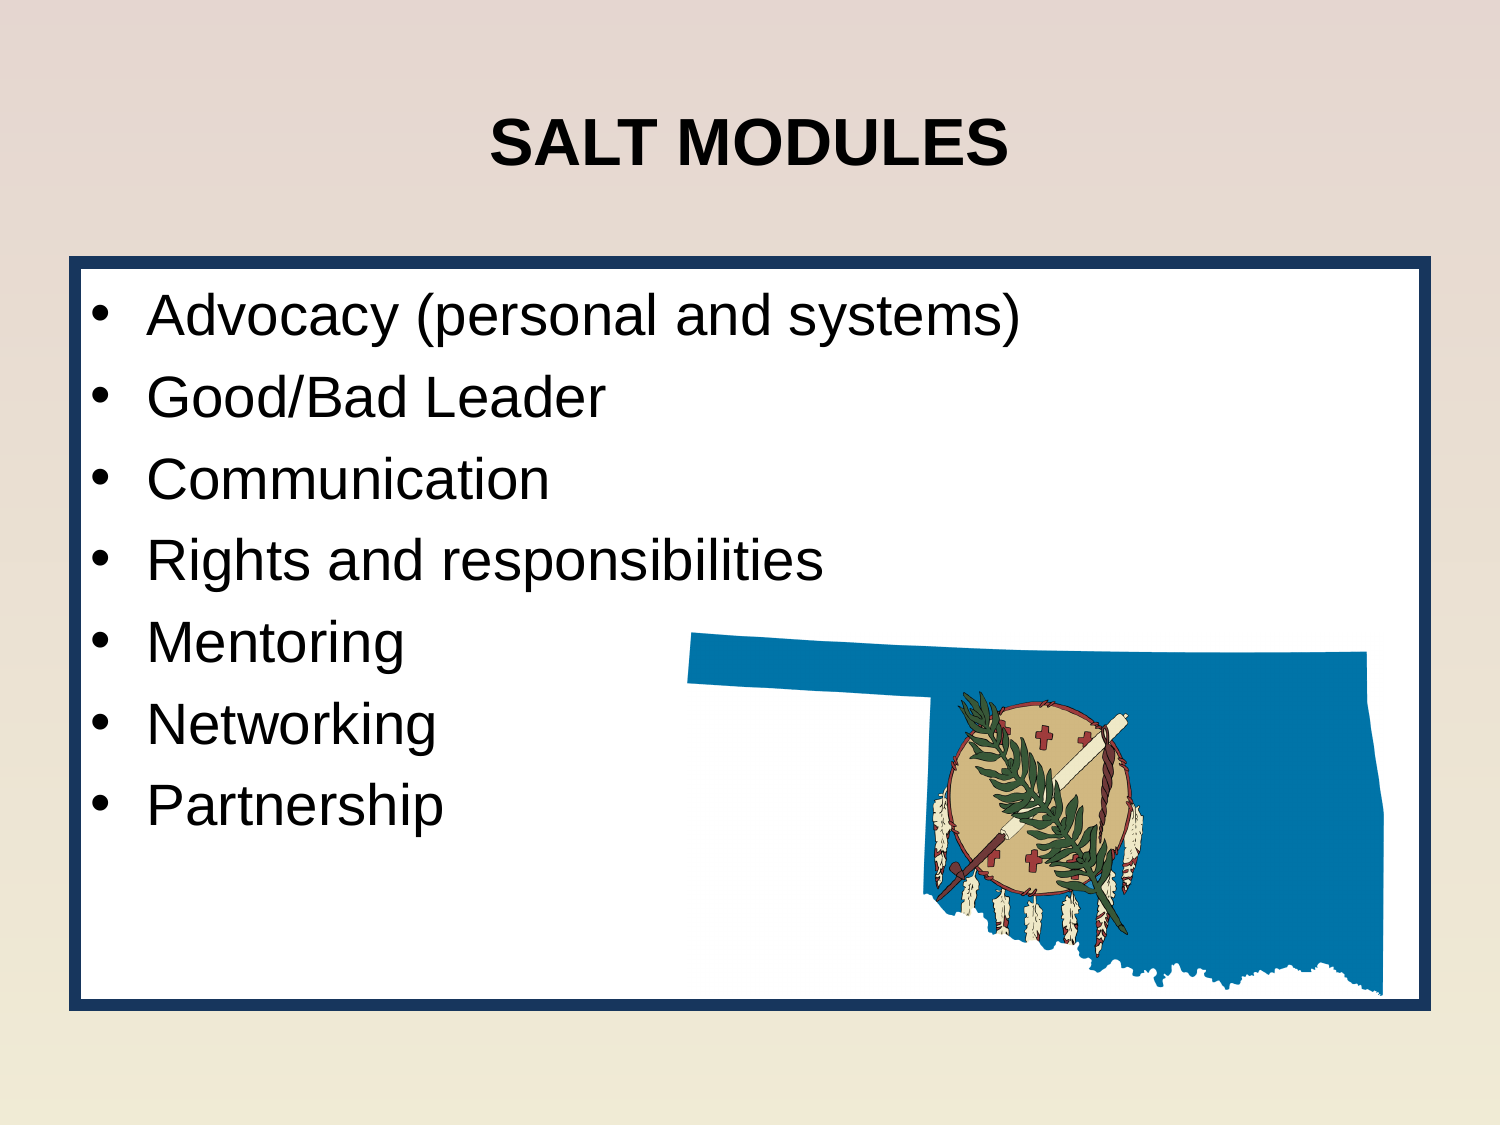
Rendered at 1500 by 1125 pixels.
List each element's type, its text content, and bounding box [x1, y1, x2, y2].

picture [687, 632, 691, 672]
title SALT MODULES [75, 45, 1425, 233]
list Advocacy (personal and systems) Good/Bad Leader Communication Rights and responsibilities Mentoring Networking Partnership [69, 256, 1431, 1011]
picture [687, 684, 1384, 997]
picture [701, 632, 1384, 806]
